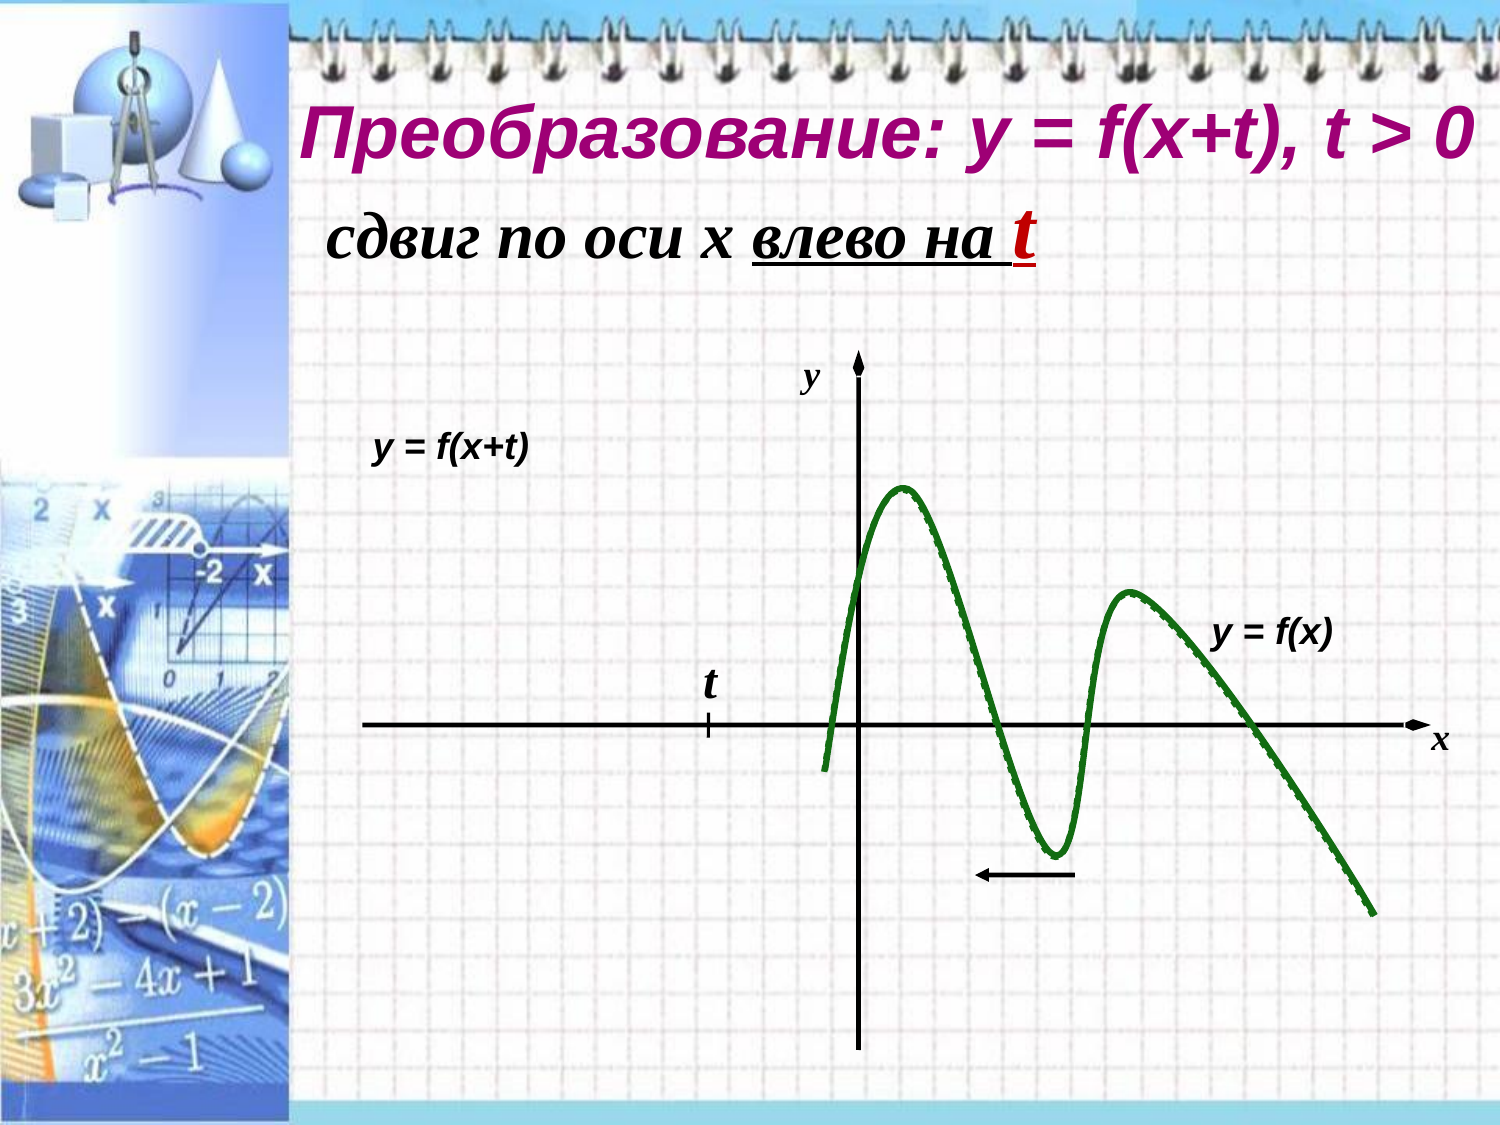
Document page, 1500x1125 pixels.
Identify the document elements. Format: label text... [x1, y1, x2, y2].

text_box Преобразование: у = f(x+t), t > 0 [275, 81, 1500, 182]
text_box сдвиг по оси x влево на t [312, 174, 1050, 276]
picture [0, 0, 1500, 1125]
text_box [362, 349, 1451, 1051]
